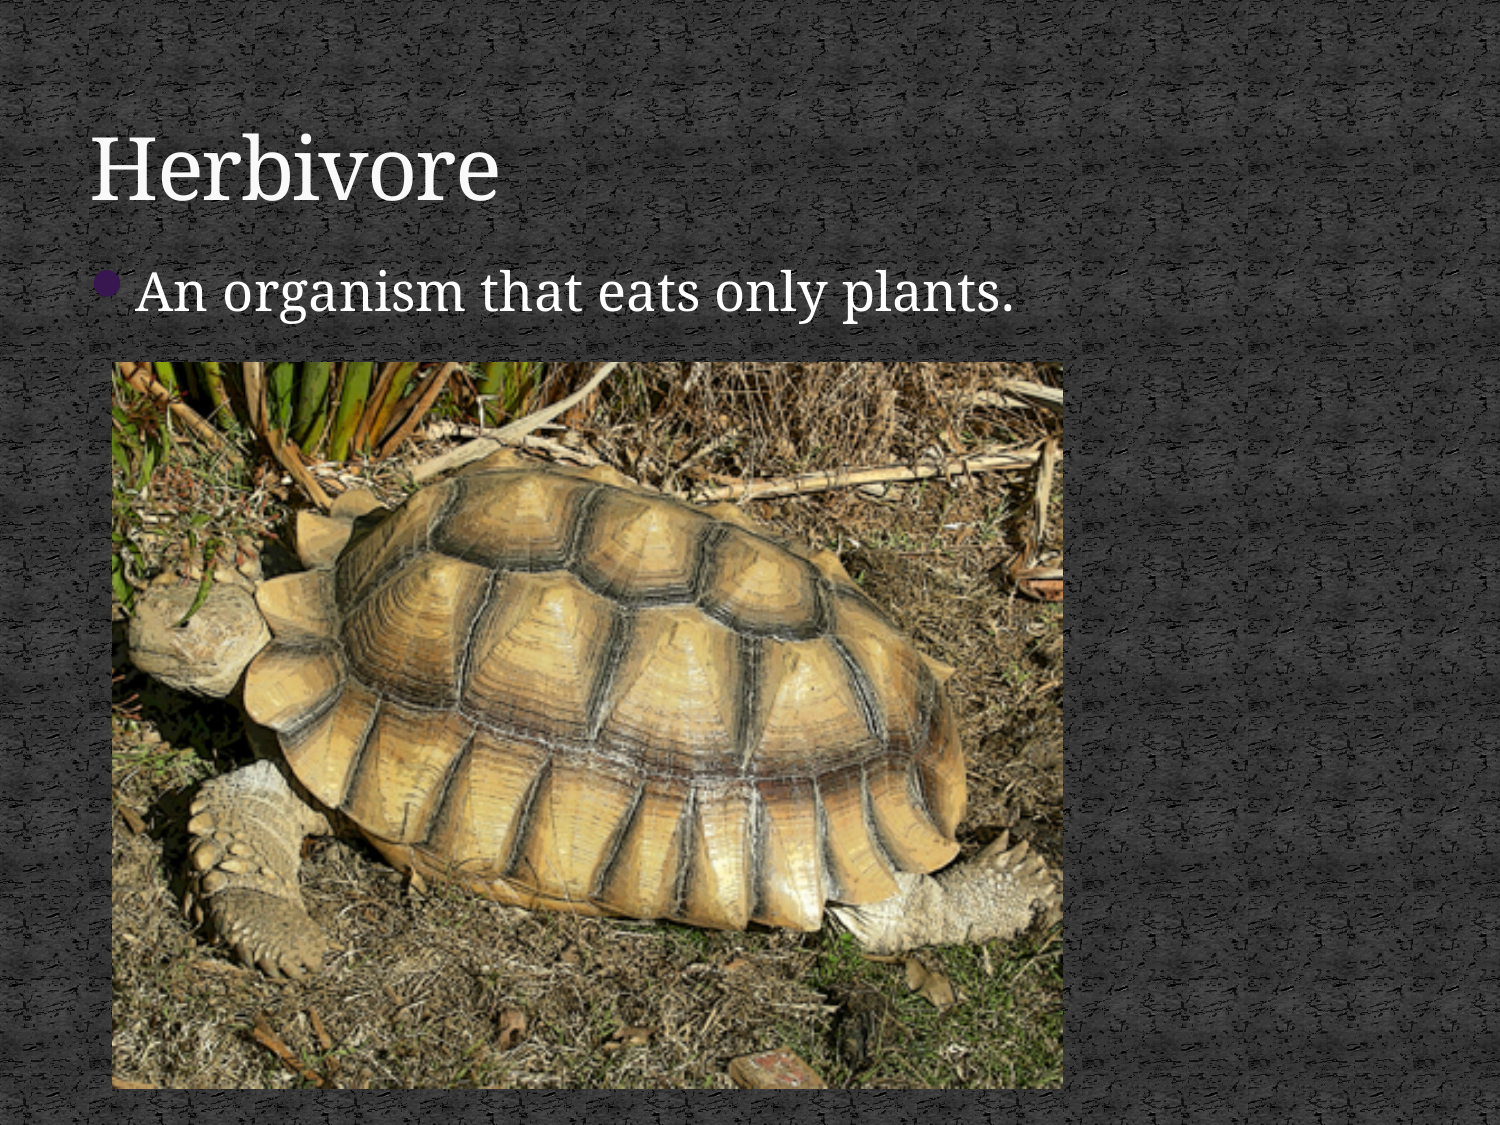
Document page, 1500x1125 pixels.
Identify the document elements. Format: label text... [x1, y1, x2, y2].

picture [112, 362, 1063, 1089]
title Herbivore [74, 24, 1425, 225]
list An organism that eats only plants. [75, 249, 1425, 1000]
